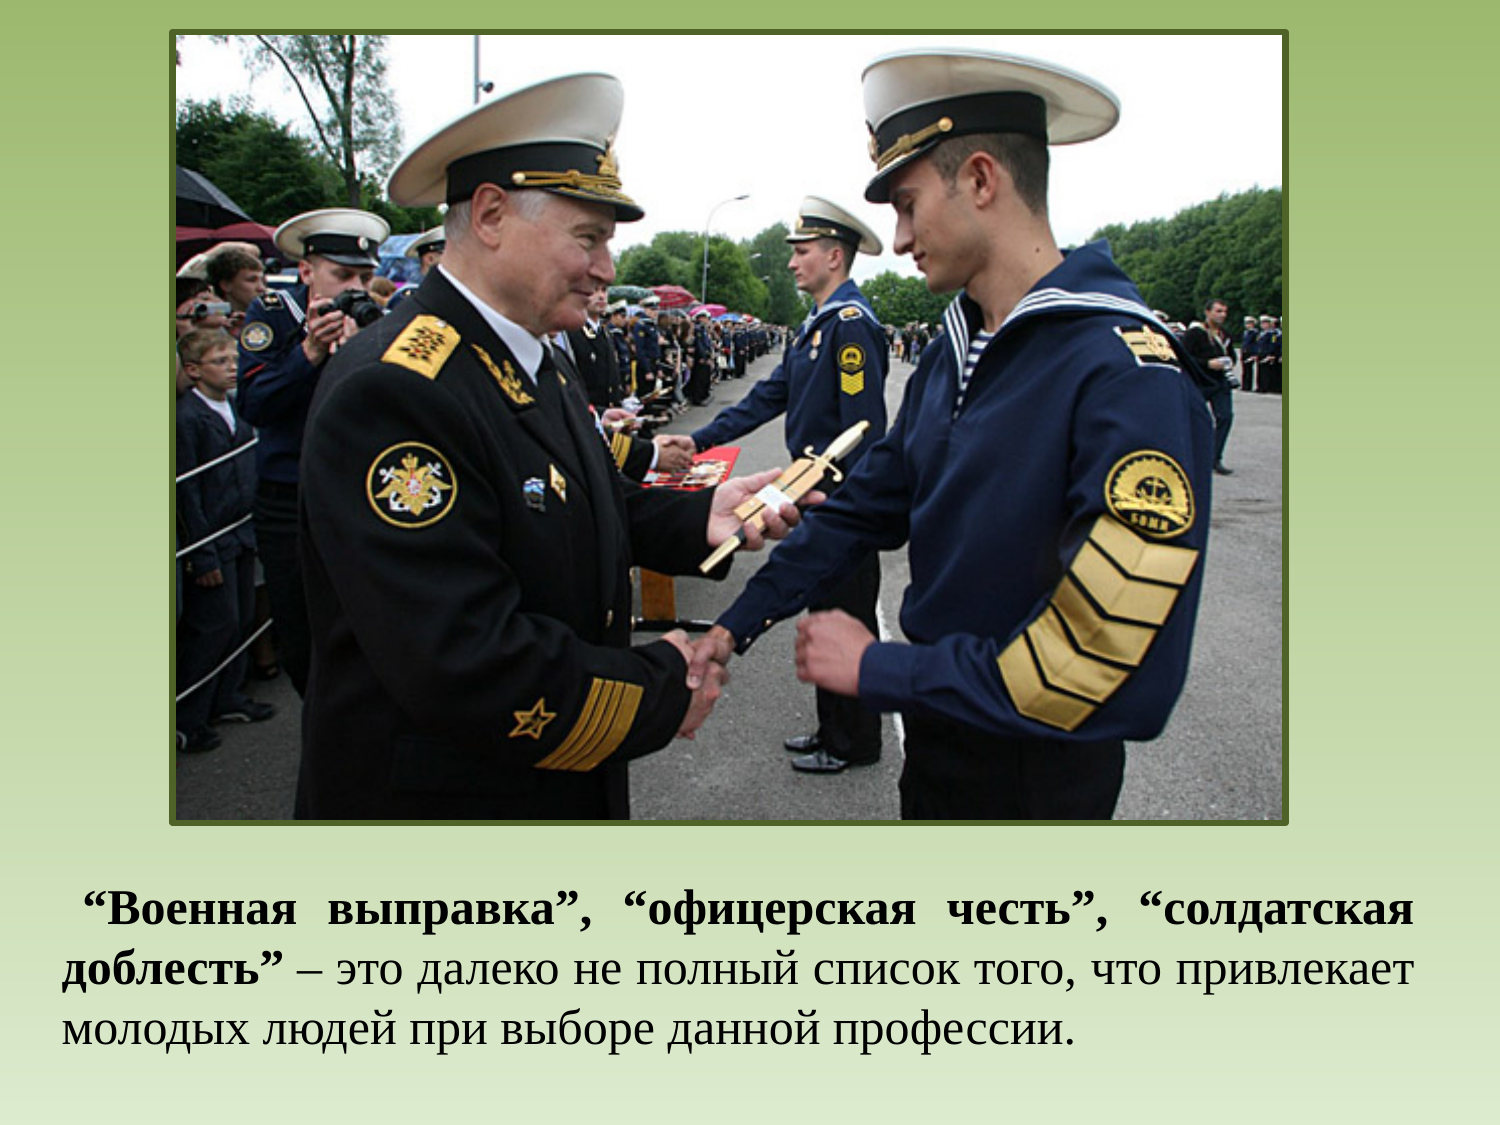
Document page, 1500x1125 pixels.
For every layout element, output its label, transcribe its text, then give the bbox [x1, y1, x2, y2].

picture [175, 34, 1283, 821]
text_box “Военная выправка”, “офицерская честь”, “солдатская доблесть” – это далеко не полный список того, что привлекает молодых людей при выборе данной профессии. [46, 867, 1430, 1062]
